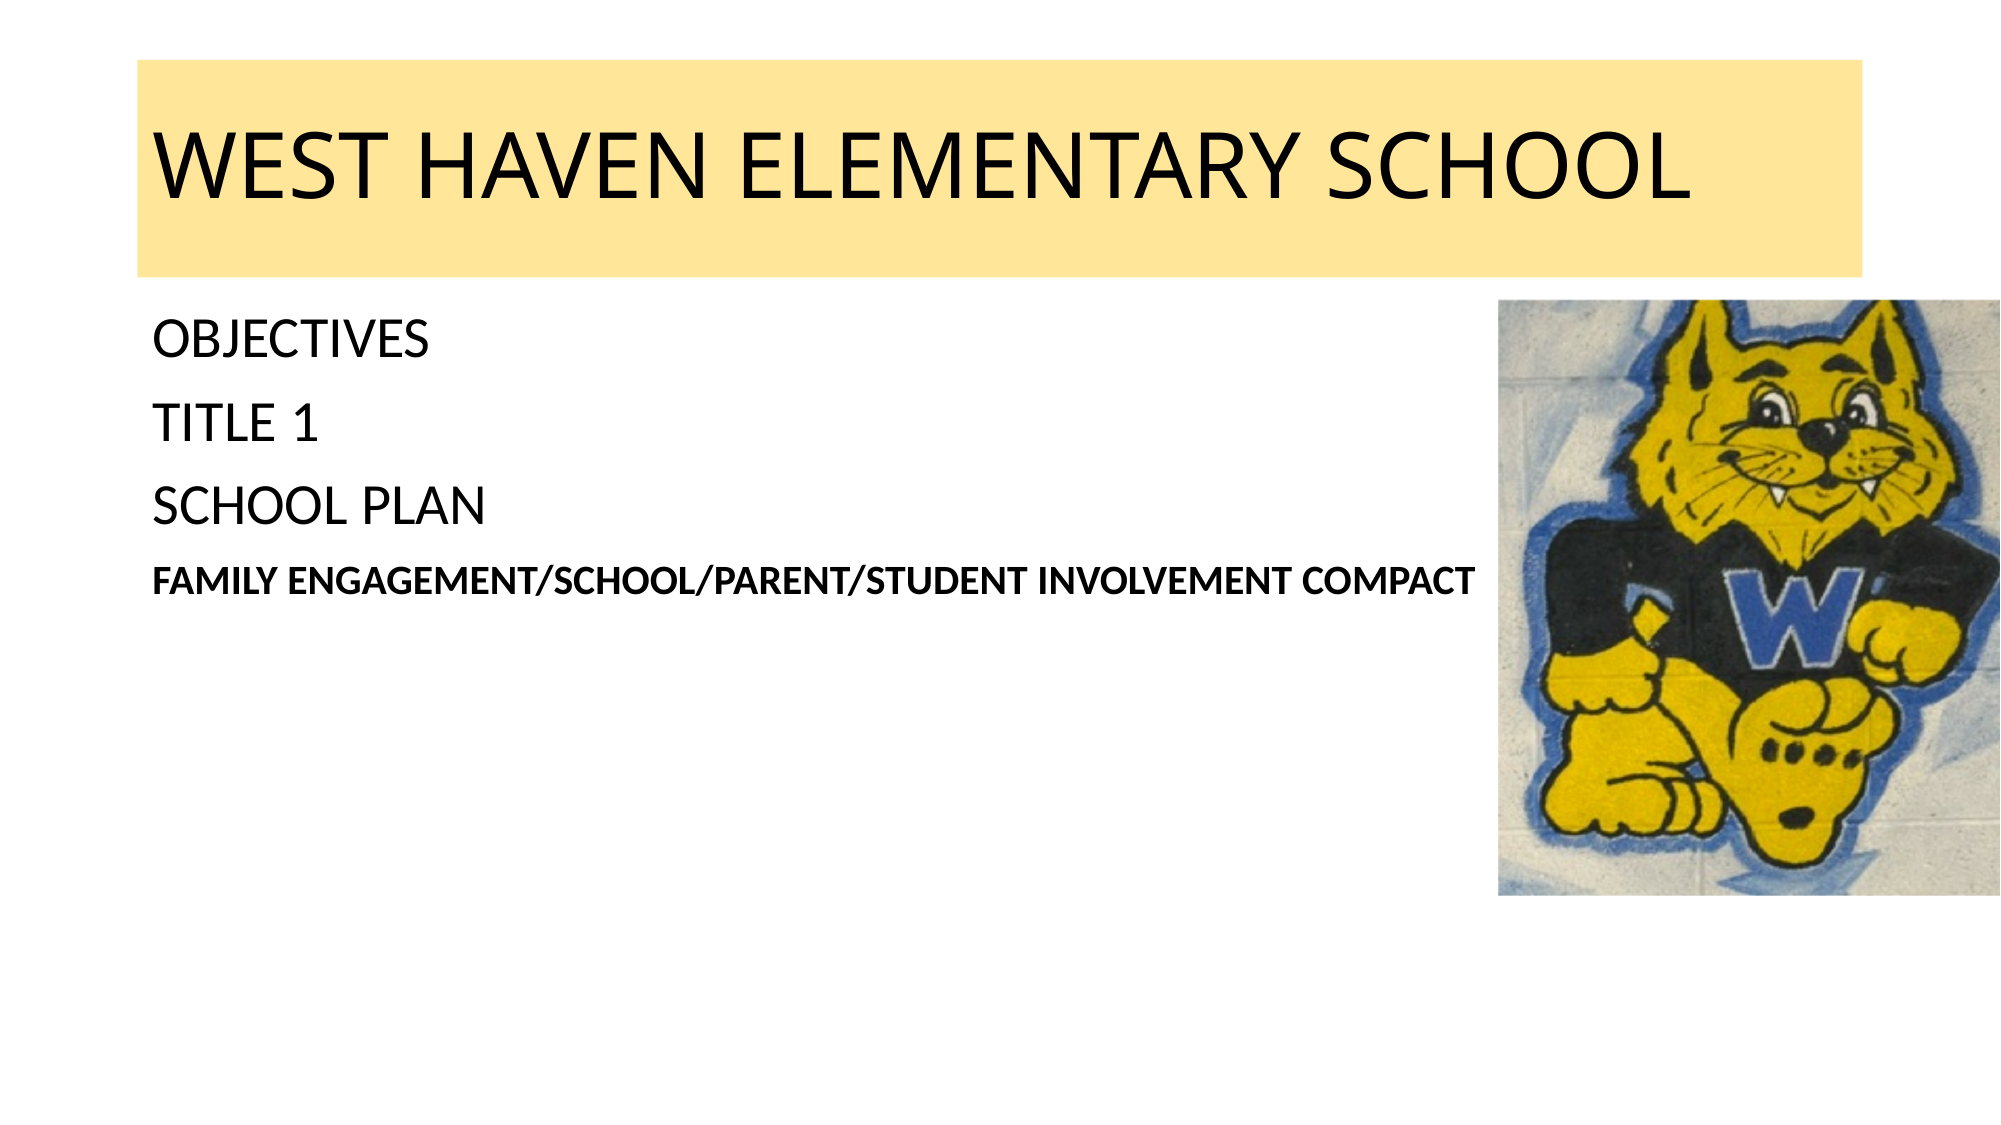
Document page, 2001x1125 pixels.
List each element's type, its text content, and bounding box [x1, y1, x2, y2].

title WEST HAVEN ELEMENTARY SCHOOL [137, 59, 1863, 278]
picture [1450, 301, 2000, 895]
list OBJECTIVES TITLE 1 SCHOOL PLAN FAMILY ENGAGEMENT/SCHOOL/PARENT/STUDENT INVOLVEMENT COMPACT [137, 299, 1863, 1014]
